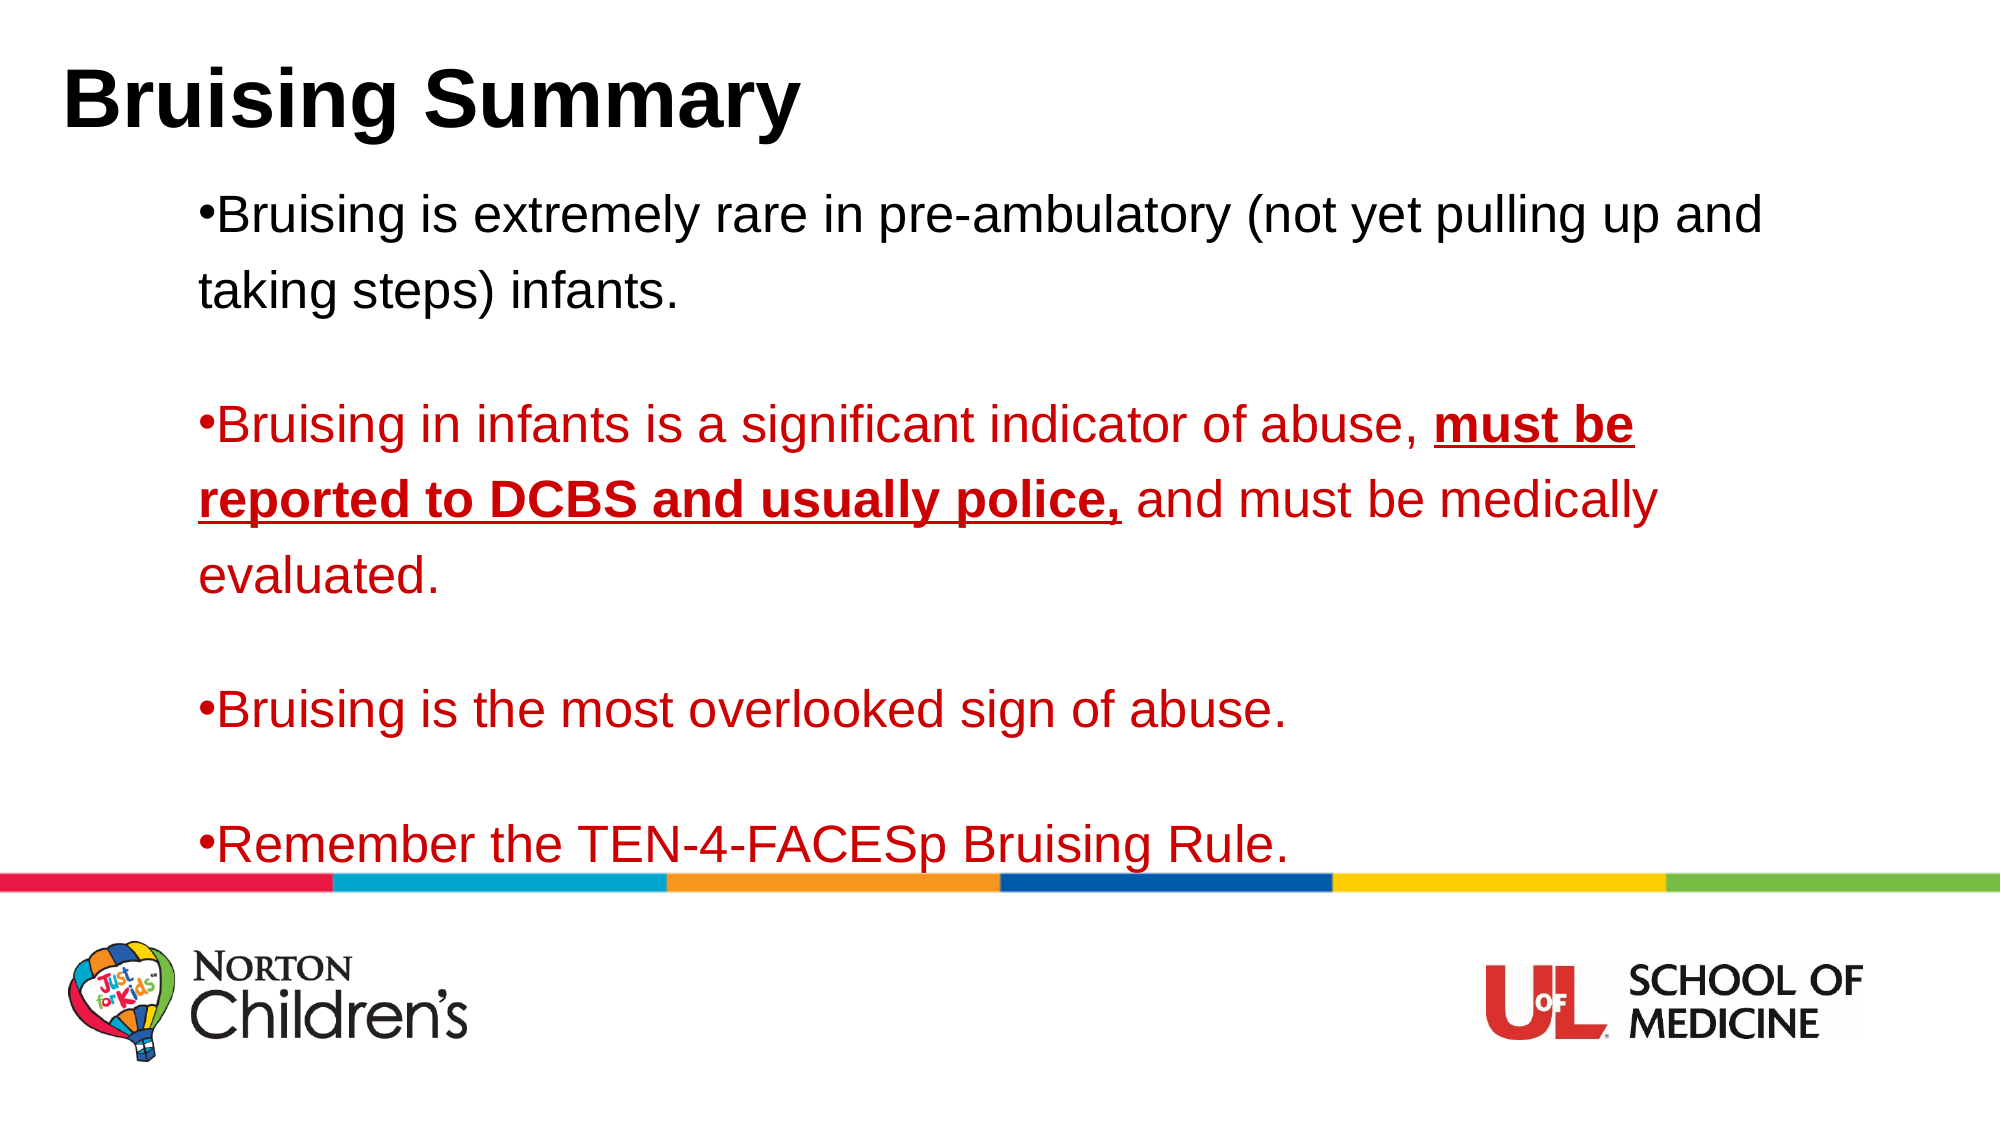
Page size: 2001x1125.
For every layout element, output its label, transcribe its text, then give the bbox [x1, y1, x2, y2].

list Bruising is extremely rare in pre-ambulatory (not yet pulling up and taking steps) infants. Bruising in infants is a significant indicator of abuse, must be reported to DCBS and usually police, and must be medically evaluated. Bruising is the most overlooked sign of abuse. Remember the TEN-4-FACESp Bruising Rule. [138, 159, 1789, 833]
picture [0, 0, 2000, 896]
title Bruising Summary [47, 0, 1548, 208]
picture [68, 941, 467, 1062]
picture [1486, 964, 1863, 1040]
